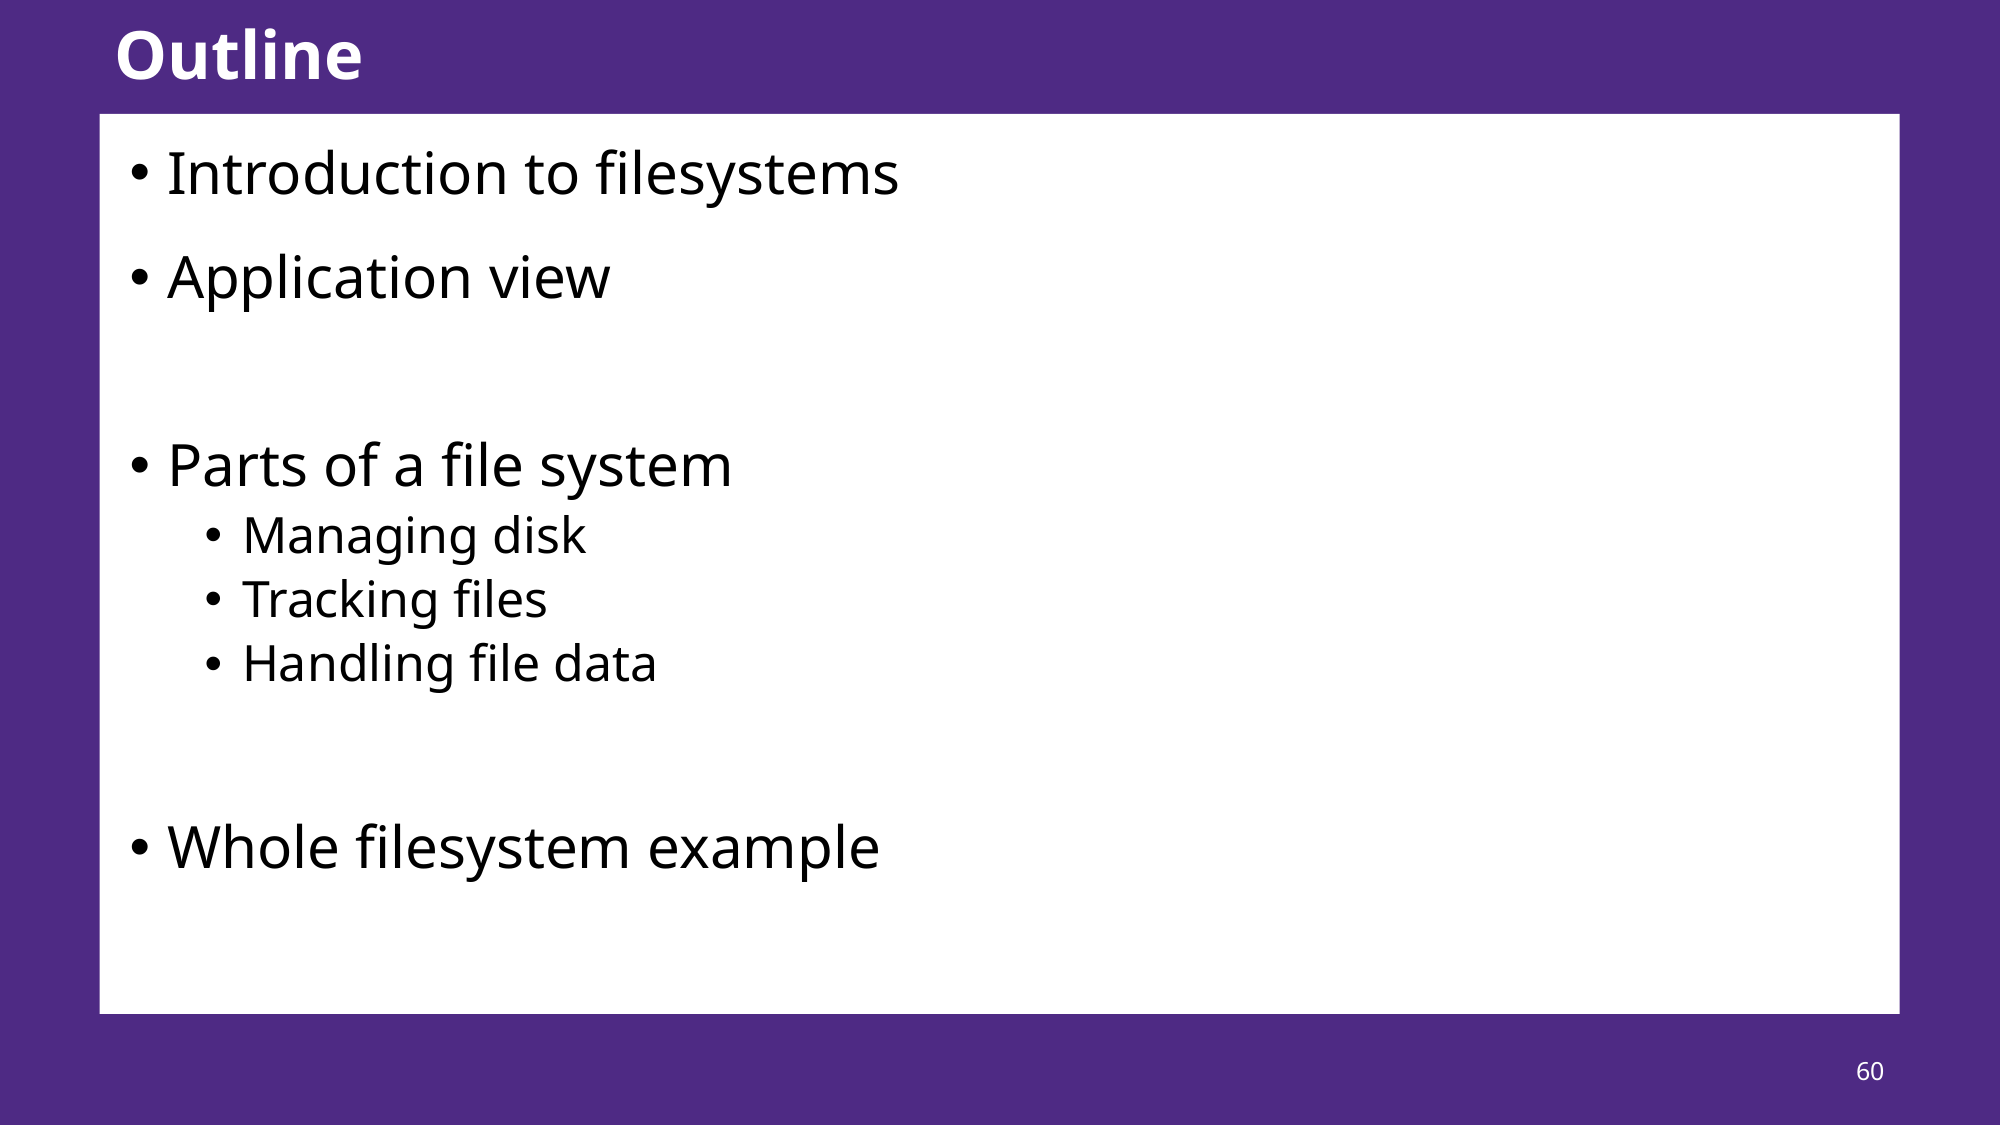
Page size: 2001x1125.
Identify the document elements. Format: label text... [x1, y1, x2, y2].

list Introduction to filesystems Application view Parts of a file system Managing disk Tracking files Handling file data Whole filesystem example [99, 114, 1900, 1014]
slide_number 60 [1749, 1042, 1900, 1103]
title Outline [99, 1, 1900, 114]
